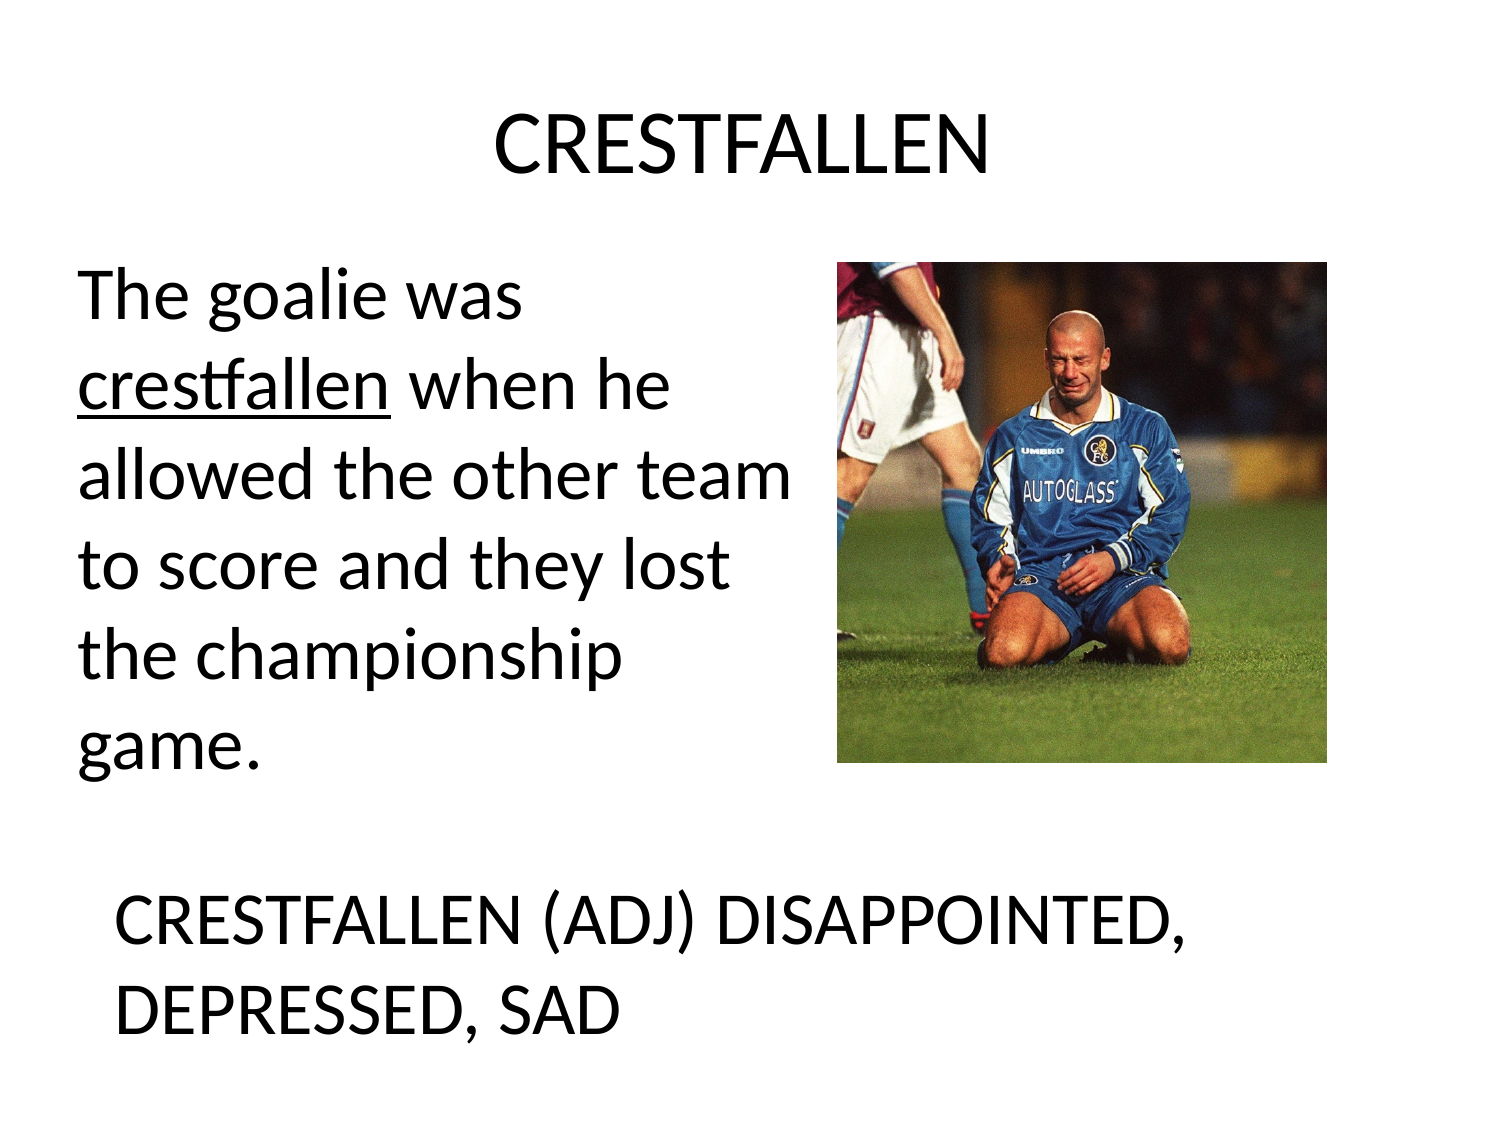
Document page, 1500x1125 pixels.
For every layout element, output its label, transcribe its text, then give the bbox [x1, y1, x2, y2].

picture [837, 262, 1327, 763]
text_box The goalie was crestfallen when he allowed the other team to score and they lost the championship game. [62, 237, 813, 793]
text_box CRESTFALLEN [187, 74, 1300, 200]
text_box CRESTFALLEN (ADJ) DISAPPOINTED, DEPRESSED, SAD [99, 862, 1400, 1058]
